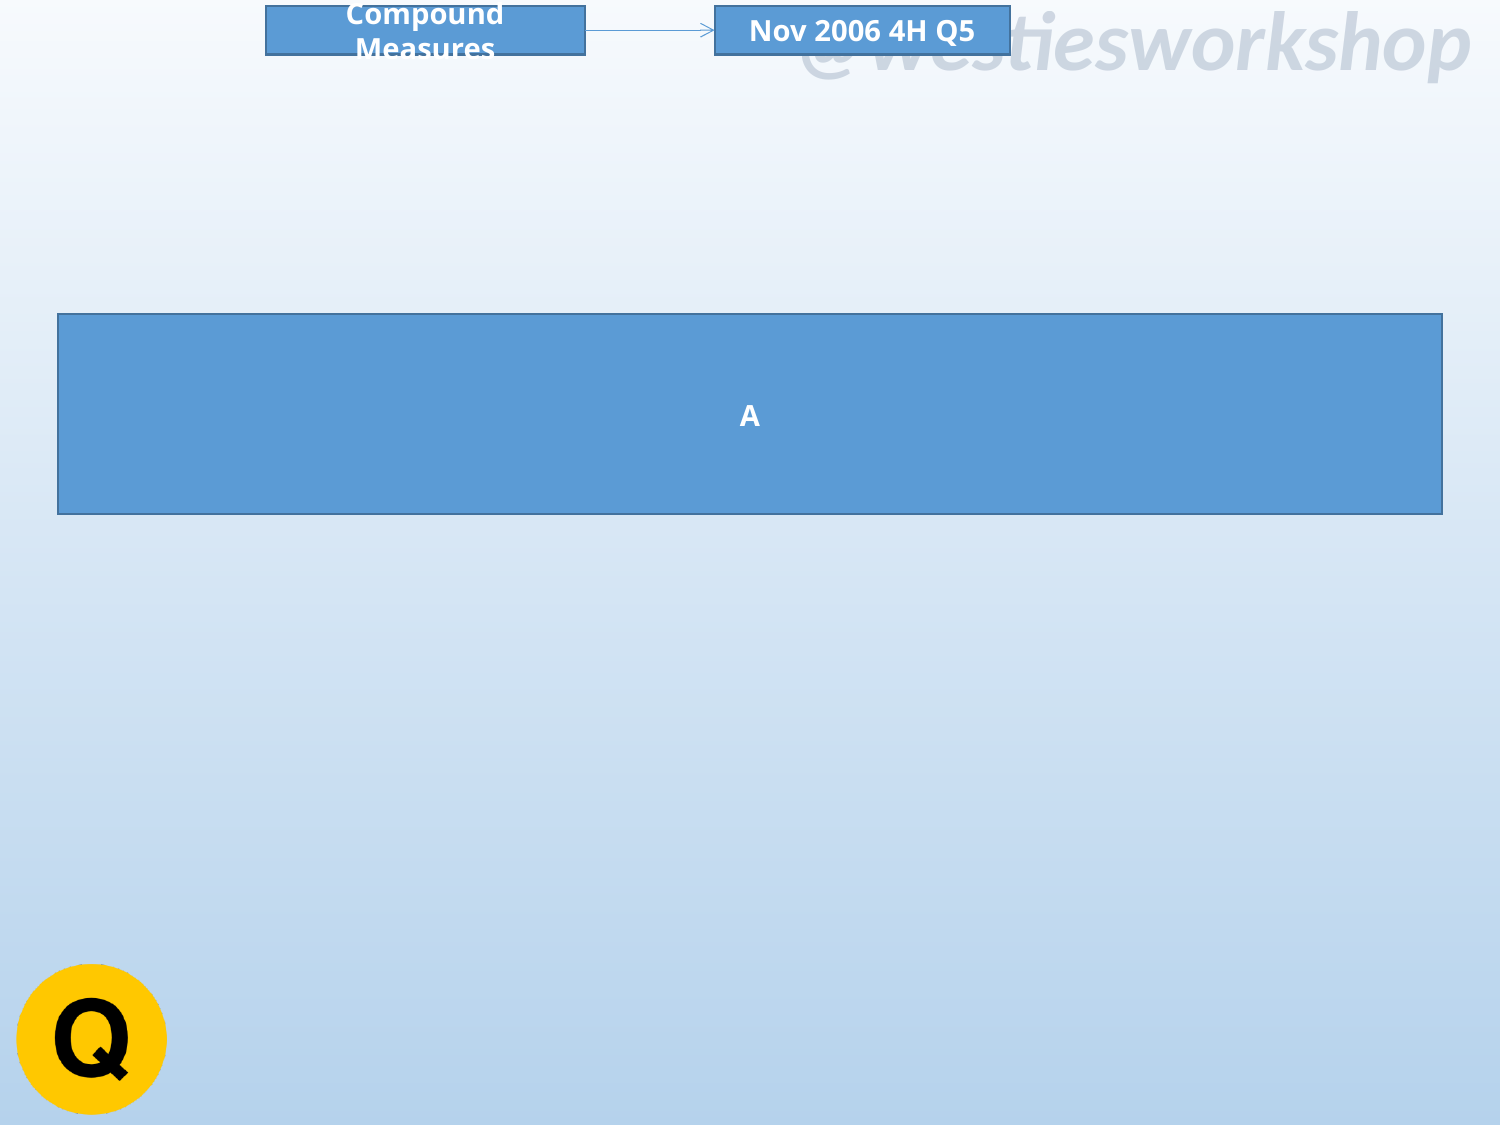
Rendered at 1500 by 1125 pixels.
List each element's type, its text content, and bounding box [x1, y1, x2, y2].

text_box Compound Measures [265, 5, 586, 56]
picture [0, 940, 191, 1125]
text_box Nov 2006 4H Q5 [714, 5, 1011, 56]
picture [57, 314, 1443, 515]
